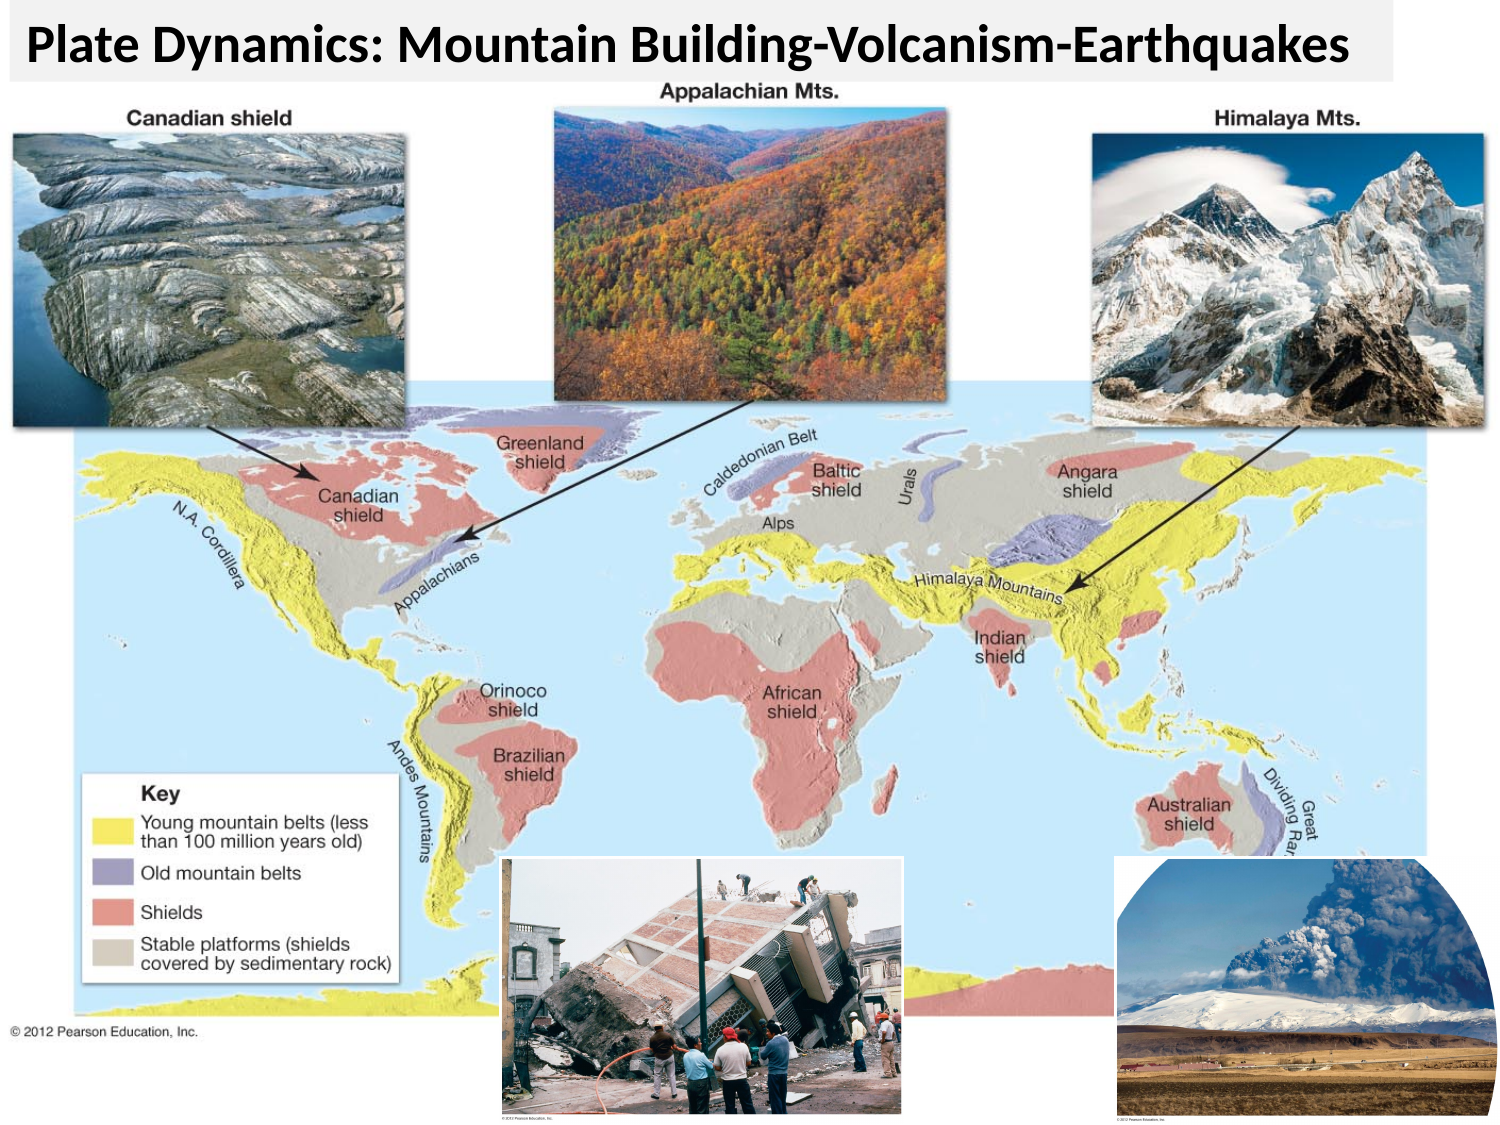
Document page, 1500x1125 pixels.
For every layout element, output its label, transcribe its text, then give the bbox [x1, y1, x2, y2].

picture [0, 71, 1500, 1125]
text_box Plate Dynamics: Mountain Building-Volcanism-Earthquakes [9, 0, 1394, 70]
